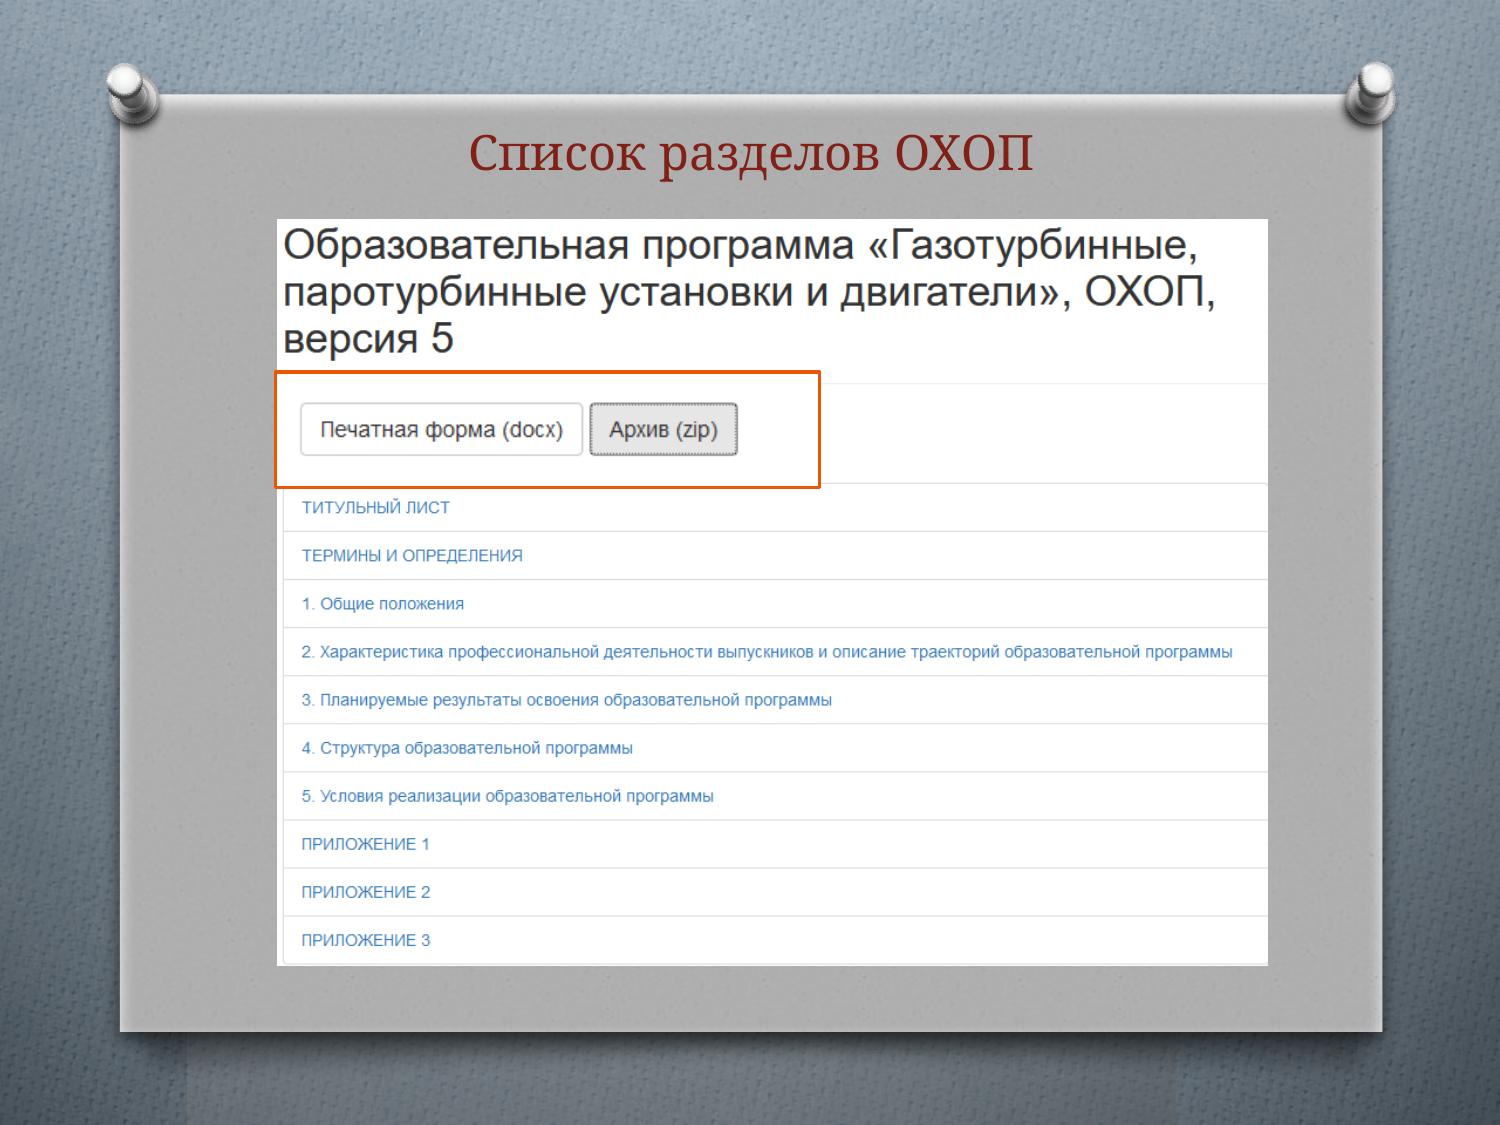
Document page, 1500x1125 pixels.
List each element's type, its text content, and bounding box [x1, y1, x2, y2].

picture [1317, 35, 1439, 156]
picture [277, 219, 1268, 966]
picture [75, 29, 198, 153]
title Список разделов ОХОП [206, 113, 1297, 188]
